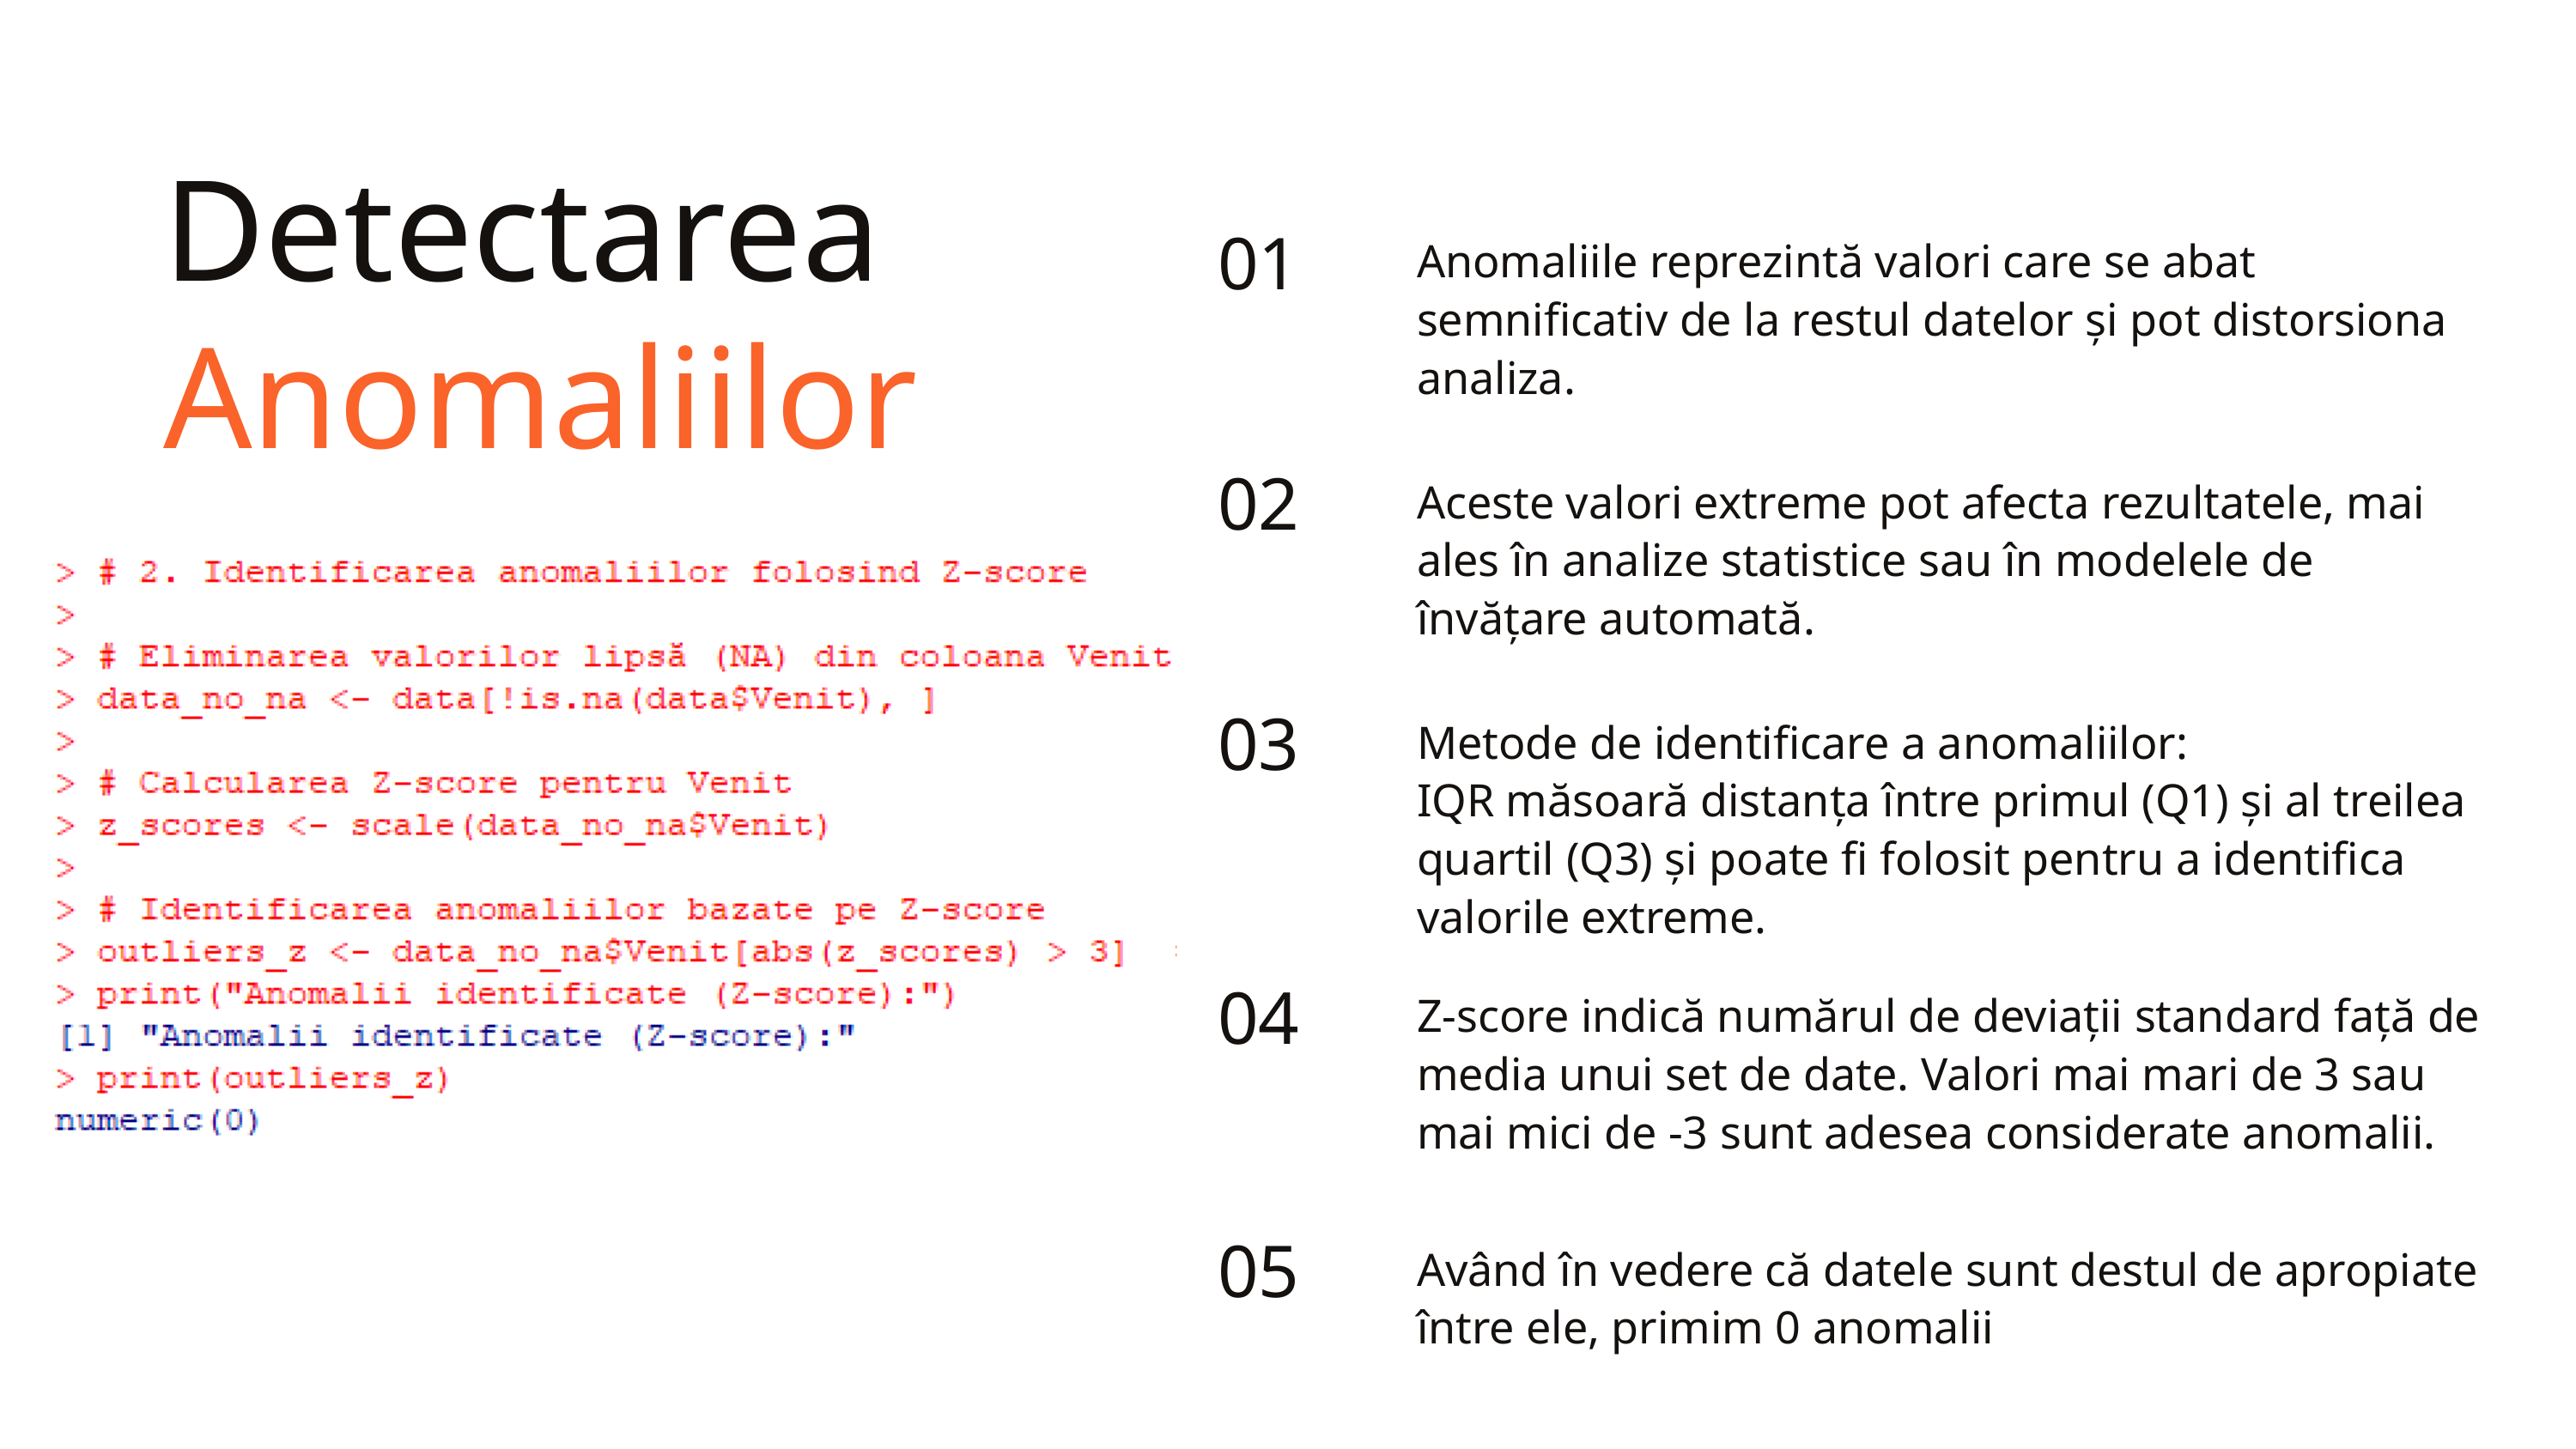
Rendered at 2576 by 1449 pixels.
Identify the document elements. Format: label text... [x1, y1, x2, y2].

text_box [47, 549, 1177, 1138]
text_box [1217, 971, 2482, 1214]
text_box Detectarea Anomaliilor [163, 141, 1061, 476]
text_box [1217, 1224, 2482, 1352]
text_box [1217, 697, 2482, 941]
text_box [1217, 457, 2482, 642]
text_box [1217, 216, 2482, 402]
